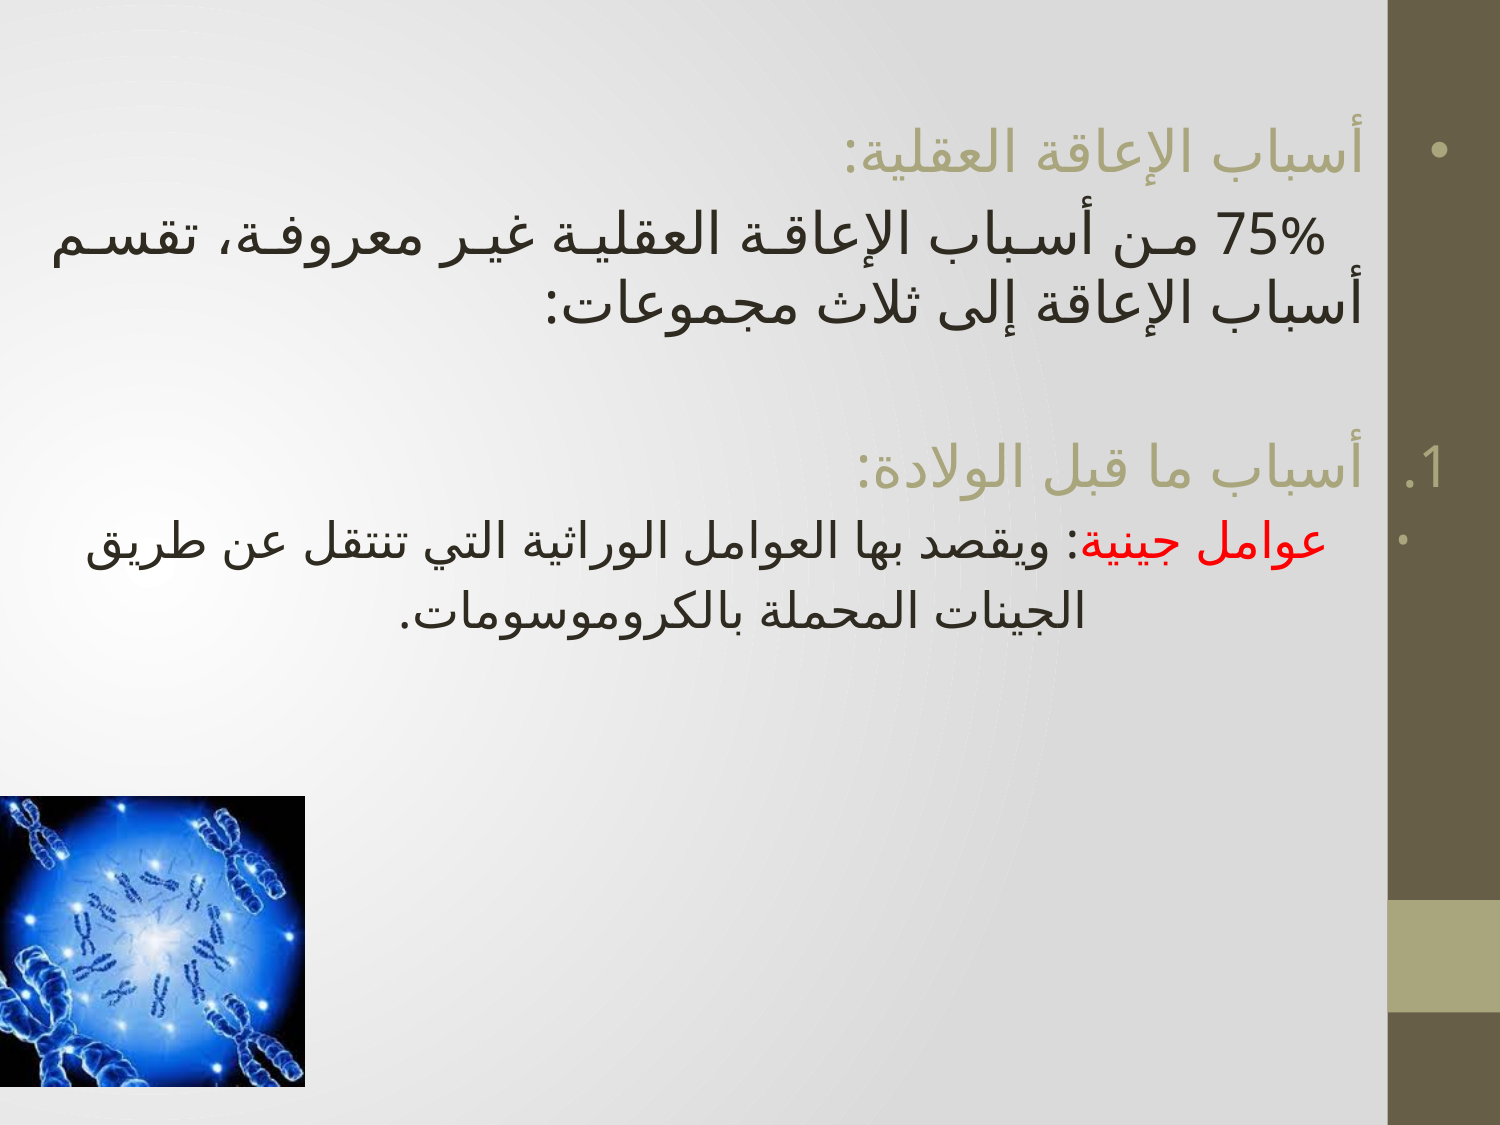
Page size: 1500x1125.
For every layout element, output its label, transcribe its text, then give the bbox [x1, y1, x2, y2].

list أسباب الإعاقة العقلية: 75% من أسباب الإعاقة العقلية غير معروفة، تقسم أسباب الإعاقة إلى ثلاث مجموعات: أسباب ما قبل الولادة: عوامل جينية: ويقصد بها العوامل الوراثية التي تنتقل عن طريق الجينات المحملة بالكروموسومات. [35, 35, 1465, 1067]
picture [0, 796, 306, 1088]
